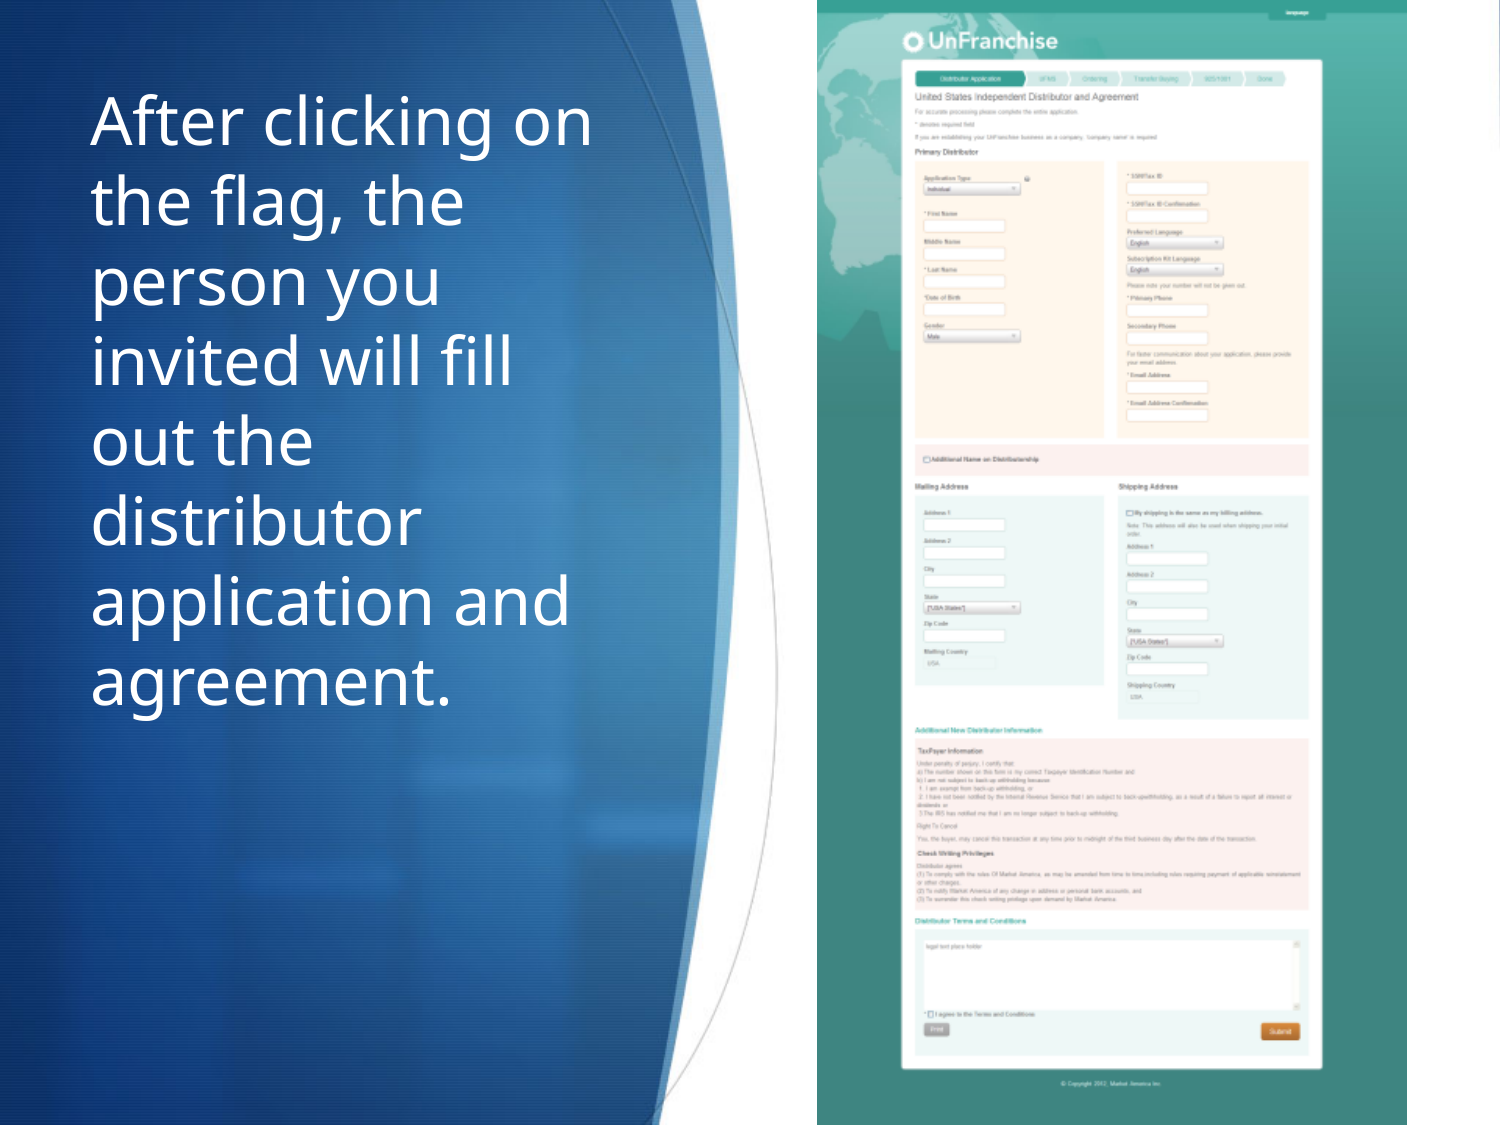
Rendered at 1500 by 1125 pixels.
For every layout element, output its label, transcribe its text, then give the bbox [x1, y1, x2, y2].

title After clicking on the flag, the person you invited will fill out the distributor application and agreement. [75, 154, 651, 806]
picture [0, 0, 1500, 1125]
